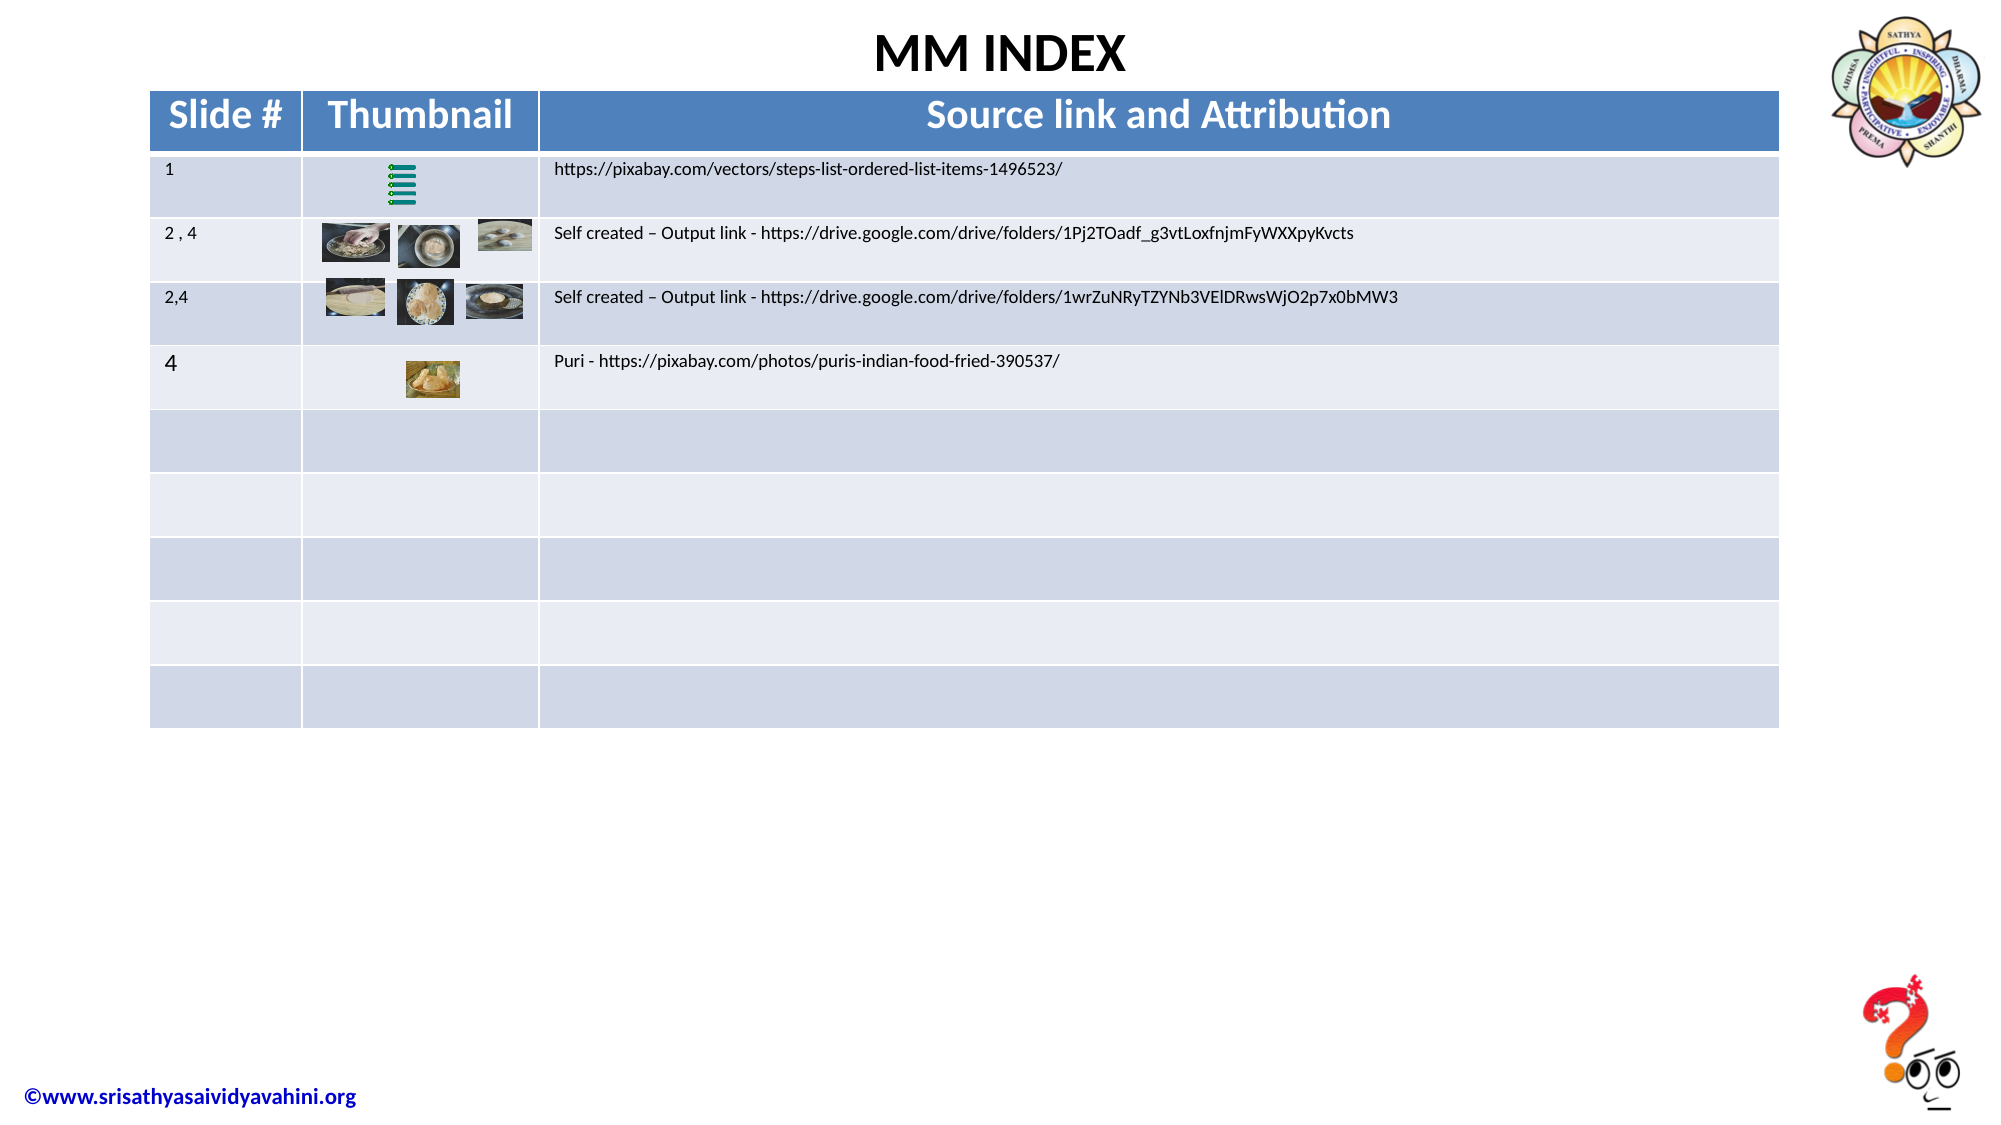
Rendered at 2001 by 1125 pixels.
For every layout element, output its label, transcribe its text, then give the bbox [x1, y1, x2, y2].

table_cell [150, 602, 301, 664]
table_header Source link and Attribution [540, 91, 1779, 151]
table_cell [150, 538, 301, 600]
table_cell https://pixabay.com/vectors/steps-list-ordered-list-items-1496523/ [540, 157, 1779, 217]
table_cell [303, 410, 538, 472]
picture [1824, 974, 1975, 1125]
table_cell 1 [150, 157, 301, 217]
picture [326, 278, 385, 316]
table_cell [303, 219, 538, 281]
picture [322, 223, 390, 262]
picture [466, 284, 524, 320]
picture [478, 219, 532, 251]
table_cell [150, 666, 301, 728]
table_cell [150, 474, 301, 536]
picture [406, 361, 460, 398]
table_cell [303, 157, 538, 217]
table_cell [303, 602, 538, 664]
table_cell [540, 666, 1779, 728]
table_cell 2 , 4 [150, 219, 301, 281]
table_cell [540, 410, 1779, 472]
table_header Slide # [150, 91, 301, 151]
table_cell [540, 602, 1779, 664]
table_cell 2,4 [150, 283, 301, 345]
table_header Thumbnail [303, 91, 538, 151]
table_cell [303, 474, 538, 536]
table_cell [303, 283, 538, 345]
table_cell Puri - https://pixabay.com/photos/puris-indian-food-fried-390537/ [540, 346, 1779, 409]
title MM Index [737, 8, 1263, 89]
picture [1826, 13, 1985, 168]
table_cell [150, 410, 301, 472]
table_cell [540, 474, 1779, 536]
picture [397, 225, 461, 268]
table_cell [303, 538, 538, 600]
table_cell Self created – Output link - https://drive.google.com/drive/folders/1Pj2TOadf_g3vtLoxfnjmFyWXXpyKvcts [540, 219, 1779, 281]
table_cell [540, 538, 1779, 600]
table_cell 4 [150, 346, 301, 409]
table_cell [303, 346, 538, 409]
picture [388, 164, 416, 206]
table_cell Self created – Output link - https://drive.google.com/drive/folders/1wrZuNRyTZYNb3VElDRwsWjO2p7x0bMW3 [540, 283, 1779, 345]
picture [397, 279, 455, 325]
table_cell [303, 666, 538, 728]
